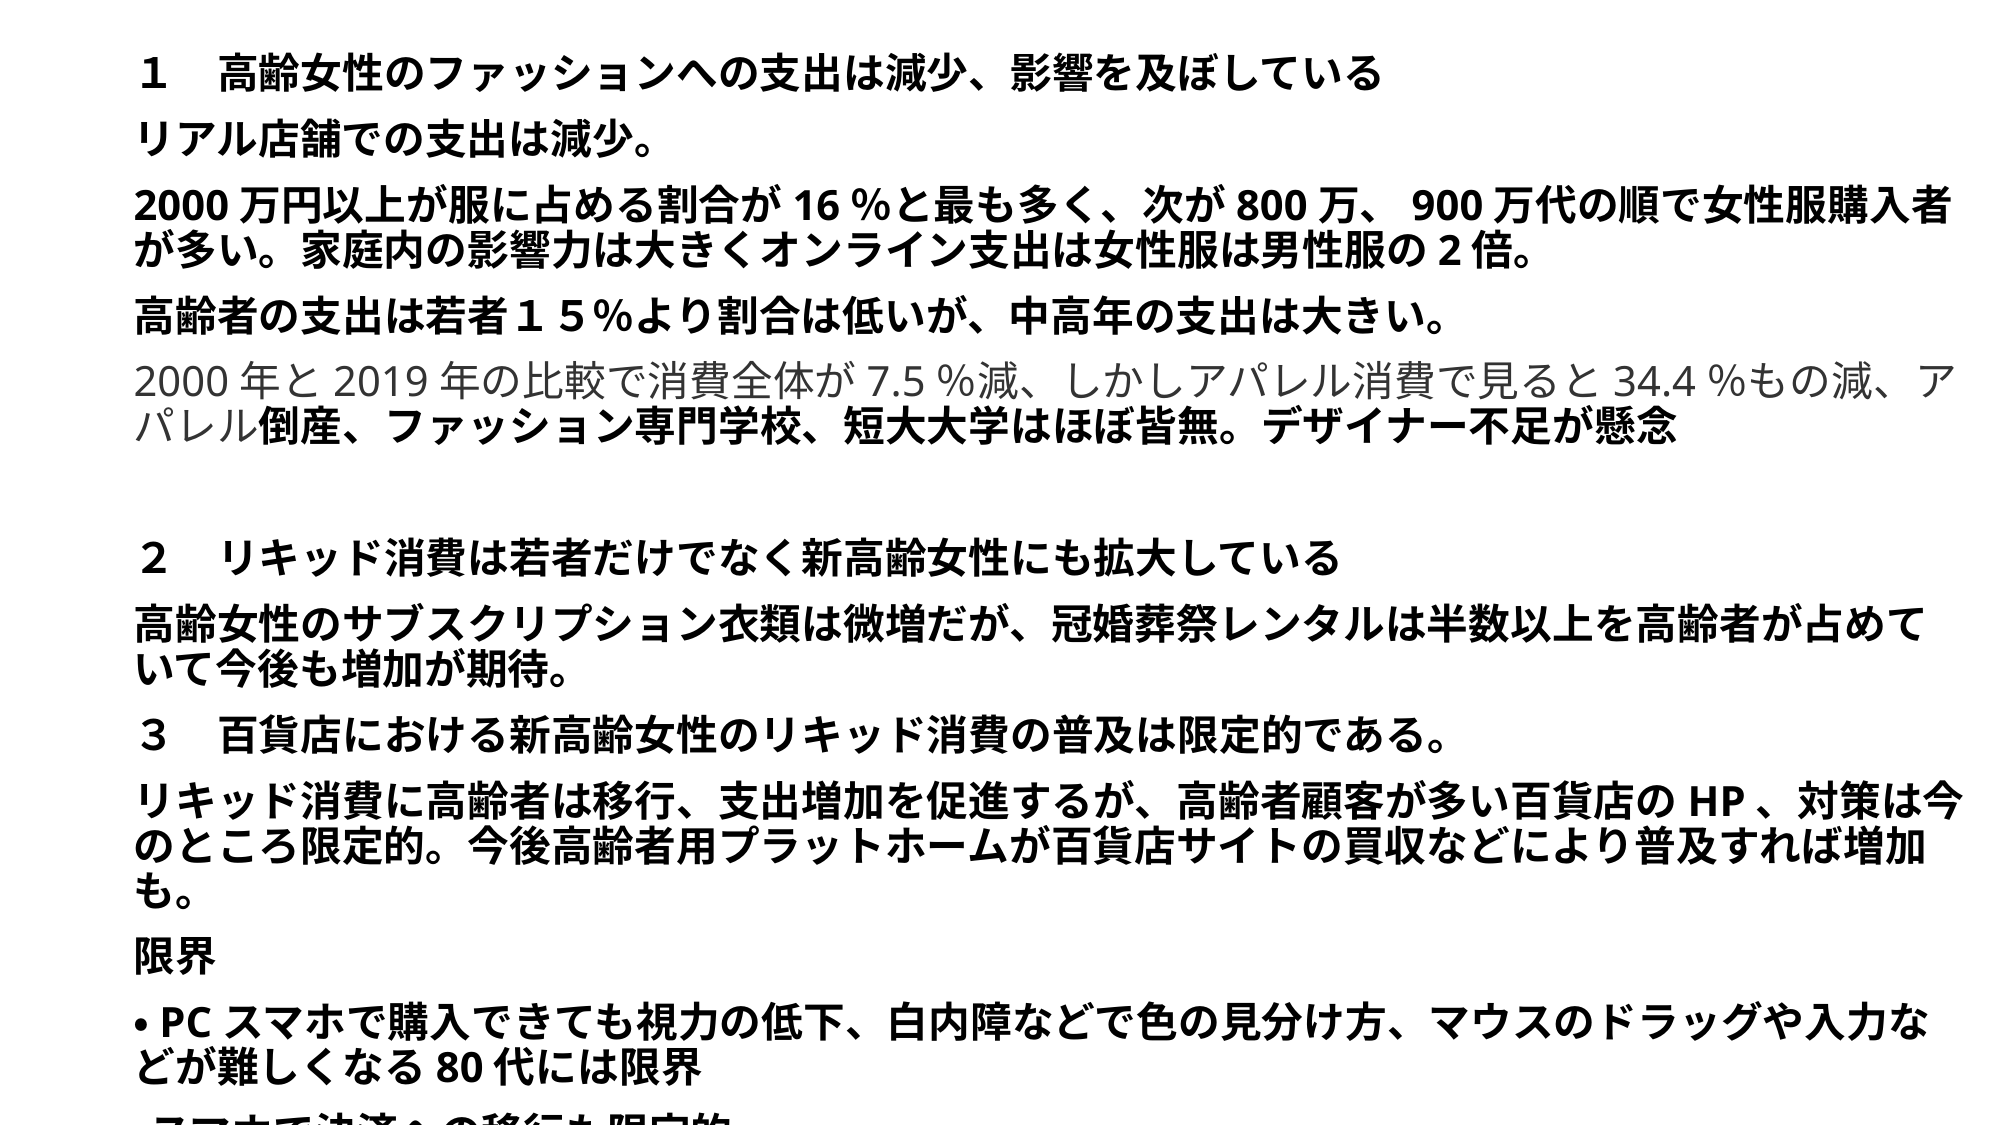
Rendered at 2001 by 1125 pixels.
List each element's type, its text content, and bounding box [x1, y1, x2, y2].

list １ 高齢女性のファッションへの支出は減少、影響を及ぼしている リアル店舗での支出は減少。 2000万円以上が服に占める割合が16％と最も多く、次が800万、900万代の順で女性服購入者が多い。家庭内の影響力は大きくオンライン支出は女性服は男性服の2倍。 高齢者の支出は若者１５％より割合は低いが、中高年の支出は大きい。 2000年と2019年の比較で消費全体が7.5％減、しかしアパレル消費で見ると34.4％もの減、アパレル倒産、ファッション専門学校、短大大学はほぼ皆無。デザイナー不足が懸念 ２ リキッド消費は若者だけでなく新高齢女性にも拡大している 高齢女性のサブスクリプション衣類は微増だが、冠婚葬祭レンタルは半数以上を高齢者が占めていて今後も増加が期待。 ３ 百貨店における新高齢女性のリキッド消費の普及は限定的である。 リキッド消費に高齢者は移行、支出増加を促進するが、高齢者顧客が多い百貨店のHP、対策は今のところ限定的。今後高齢者用プラットホームが百貨店サイトの買収などにより普及すれば増加も。 限界 ・PCスマホで購入できても視力の低下、白内障などで色の見分け方、マウスのドラッグや入力などが難しくなる80代には限界 ・スマホで決済への移行も限定的 [118, 0, 1984, 1125]
